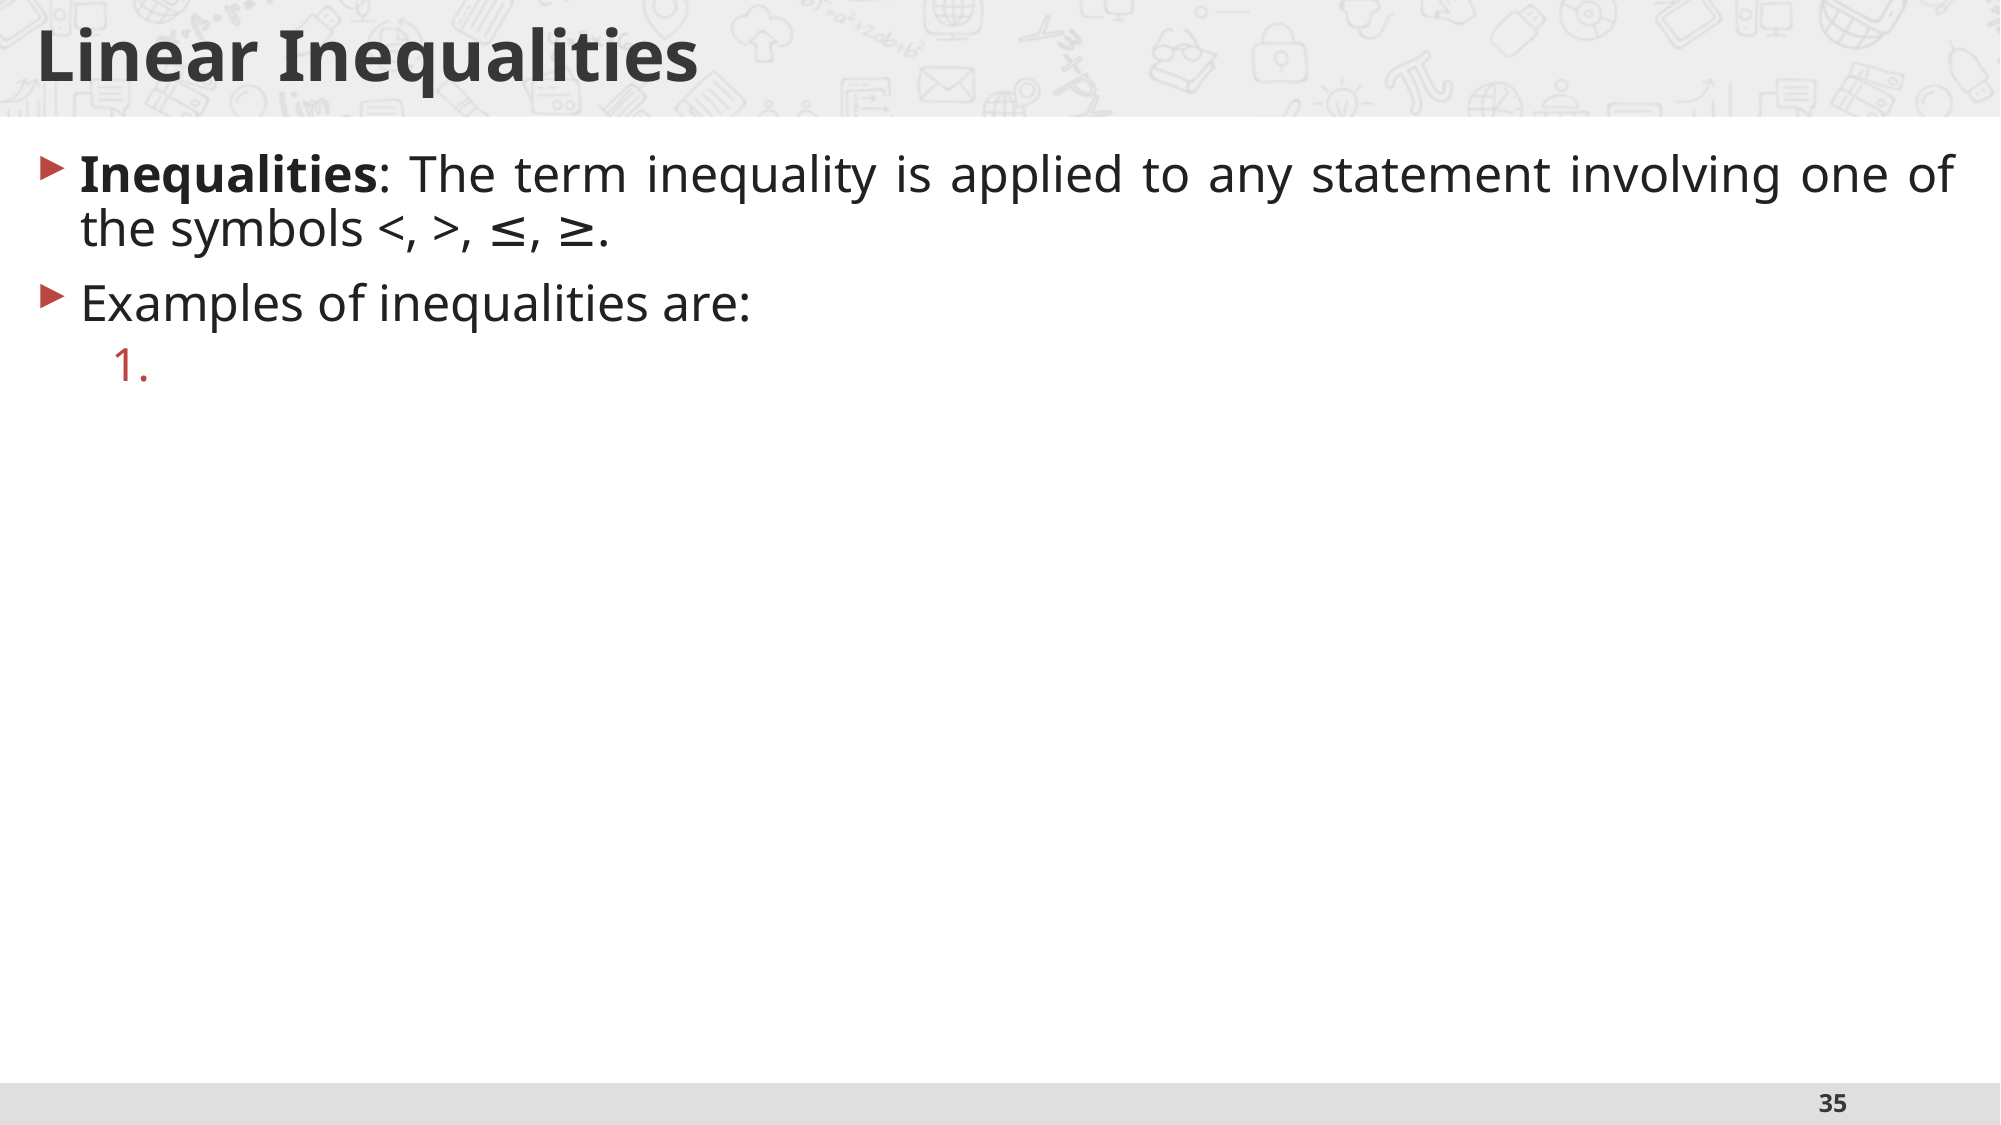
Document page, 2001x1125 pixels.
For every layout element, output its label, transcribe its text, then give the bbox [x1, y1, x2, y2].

title Linear Inequalities [0, 0, 2000, 117]
